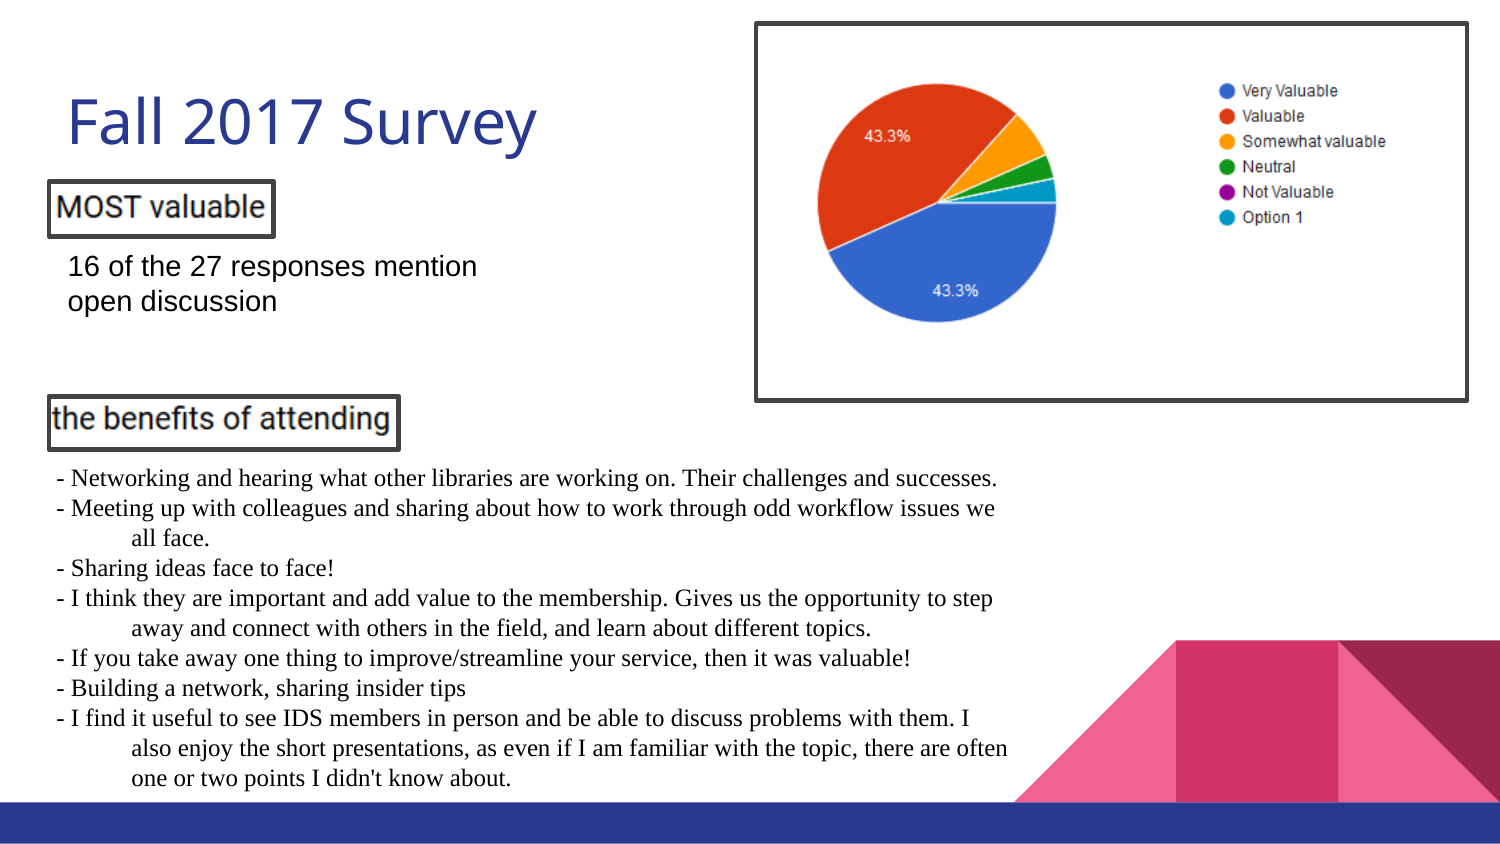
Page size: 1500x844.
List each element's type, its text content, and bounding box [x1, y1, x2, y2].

text_box - Networking and hearing what other libraries are working on. Their challenges and successes. - Meeting up with colleagues and sharing about how to work through odd workflow issues we all face. - Sharing ideas face to face! - I think they are important and add value to the membership. Gives us the opportunity to step away and connect with others in the field, and learn about different topics. - If you take away one thing to improve/streamline your service, then it was valuable! - Building a network, sharing insider tips - I find it useful to see IDS members in person and be able to discuss problems with them. I also enjoy the short presentations, as even if I am familiar with the topic, there are often one or two points I didn't know about. [41, 446, 1034, 798]
picture [50, 398, 397, 448]
picture [50, 183, 272, 235]
picture [758, 25, 1465, 399]
text_box 16 of the 27 responses mention open discussion [52, 232, 532, 333]
title Fall 2017 Survey [51, 67, 753, 167]
